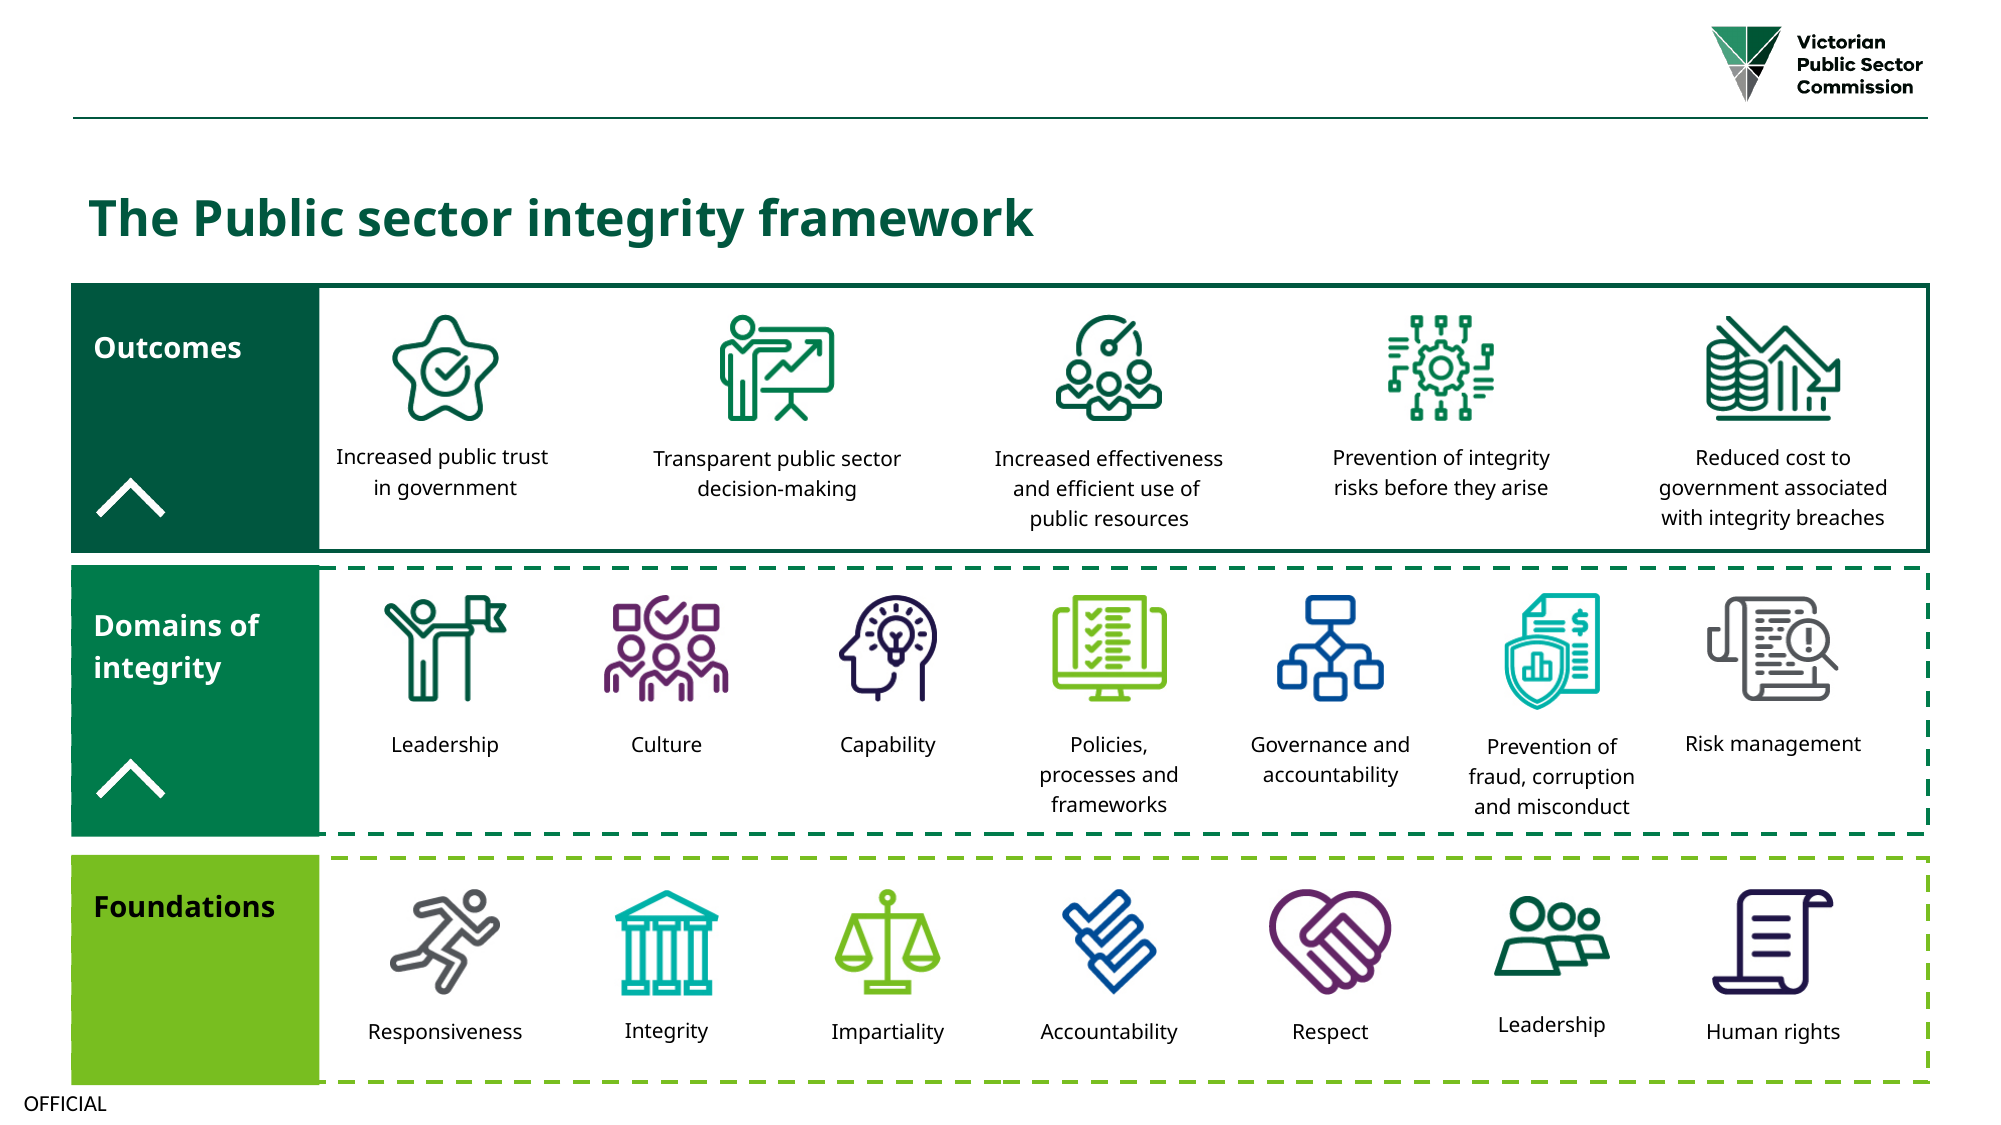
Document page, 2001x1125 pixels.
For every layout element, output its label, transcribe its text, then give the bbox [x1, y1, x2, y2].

picture [834, 889, 941, 995]
text_box Integrity [563, 1005, 770, 1094]
picture [390, 889, 500, 995]
text_box [70, 854, 320, 1086]
text_box Risk management [1669, 718, 1877, 807]
text_box Respect [1227, 1006, 1434, 1094]
text_box Accountability [1005, 1006, 1213, 1094]
text_box Responsiveness [341, 1006, 549, 1094]
text_box Culture [563, 718, 770, 807]
picture [1269, 889, 1392, 995]
text_box Outcomes [84, 314, 321, 451]
picture [1706, 315, 1841, 421]
text_box Transparent public sector decision-making [629, 433, 925, 521]
text_box [70, 284, 320, 552]
text_box Impartiality [784, 1006, 992, 1094]
text_box Foundations [84, 874, 321, 1010]
picture [384, 595, 507, 702]
text_box Capability [784, 718, 992, 807]
text_box [320, 857, 1929, 1083]
picture [71, 719, 190, 838]
title The Public sector integrity framework [73, 134, 1928, 284]
text_box Human rights [1669, 1006, 1877, 1094]
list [392, 314, 499, 422]
picture [838, 595, 938, 702]
text_box Increased public trust in government [297, 431, 593, 520]
text_box Reduced cost to government associated with integrity breaches [1625, 432, 1921, 521]
picture [1055, 314, 1163, 422]
picture [719, 314, 835, 422]
picture [1052, 595, 1167, 702]
text_box Prevention of fraud, corruption and misconduct [1448, 721, 1656, 810]
picture [1062, 889, 1157, 995]
picture [1388, 315, 1494, 421]
picture [1494, 896, 1610, 976]
text_box Leadership [1448, 999, 1656, 1088]
picture [604, 595, 729, 702]
picture [614, 890, 719, 996]
picture [1504, 593, 1600, 710]
text_box Leadership [341, 718, 549, 807]
text_box [320, 567, 1929, 835]
text_box Domains of integrity [84, 592, 321, 729]
picture [1277, 595, 1384, 702]
picture [1707, 596, 1839, 702]
text_box Policies, processes and frameworks [1005, 718, 1213, 807]
text_box Prevention of integrity risks before they arise [1293, 432, 1589, 521]
text_box Governance and accountability [1227, 718, 1434, 807]
picture [1676, 0, 1958, 135]
text_box Increased effectiveness and efficient use of public resources [961, 433, 1257, 521]
text_box [70, 564, 320, 838]
picture [1712, 889, 1834, 995]
picture [71, 438, 190, 557]
text_box [320, 284, 1929, 552]
